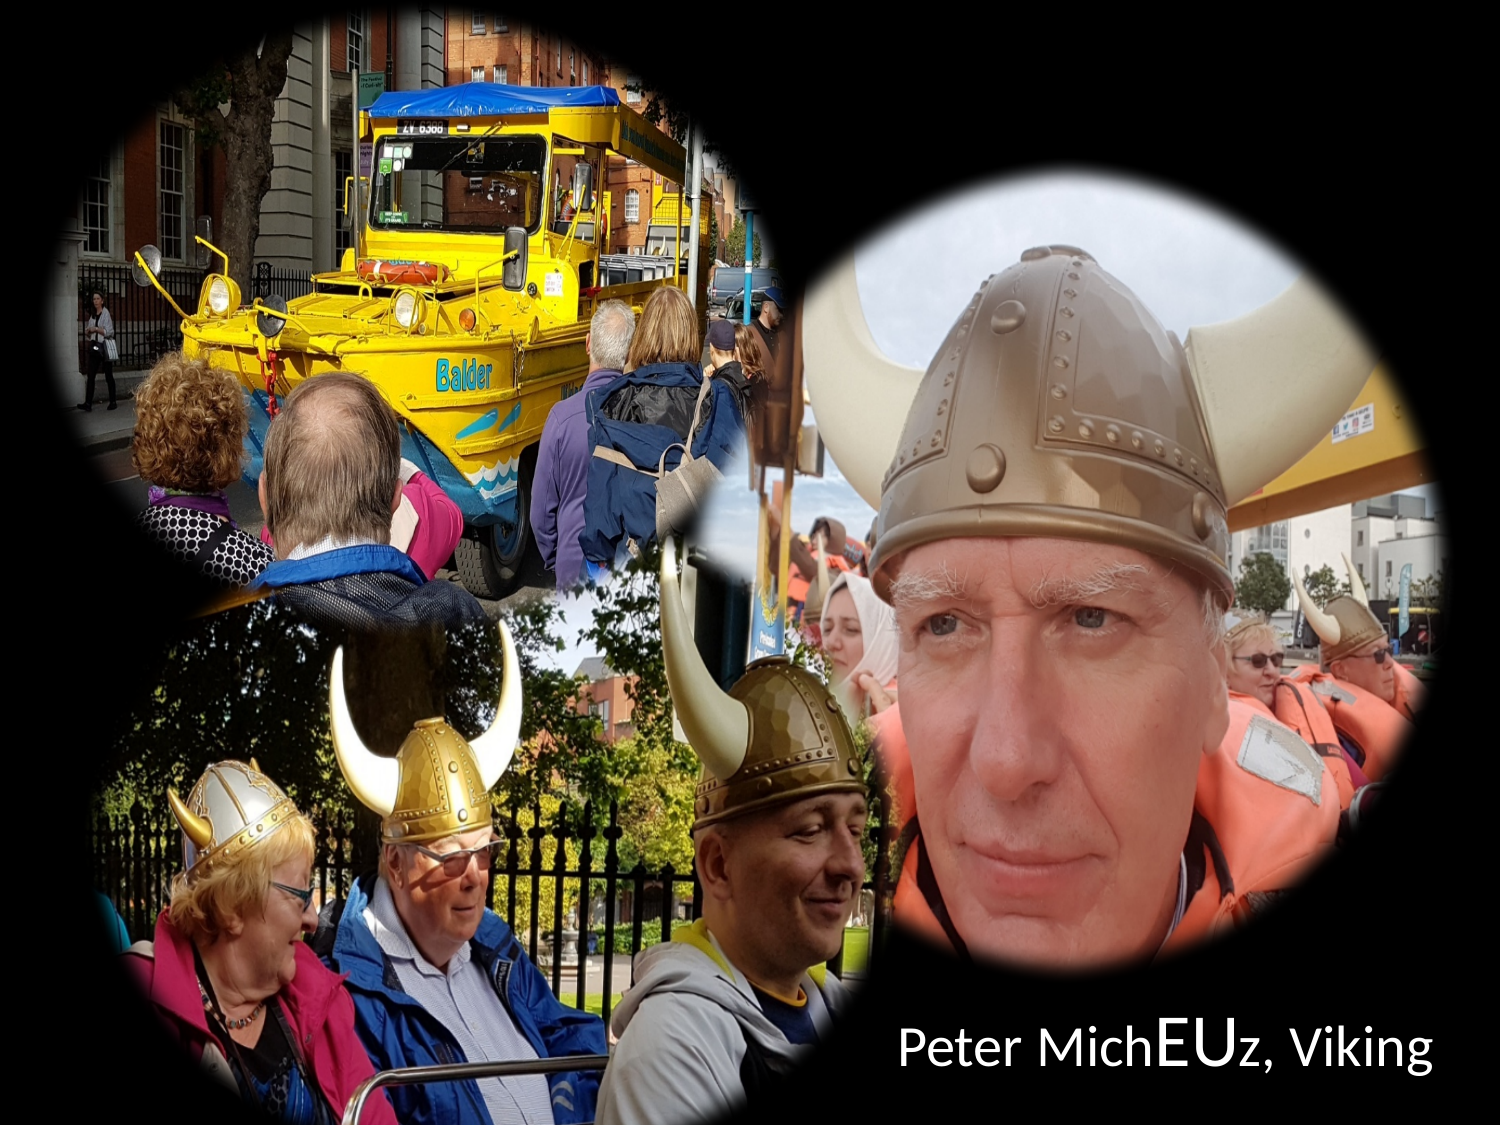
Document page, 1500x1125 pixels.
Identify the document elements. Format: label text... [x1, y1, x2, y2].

text_box Peter MichEUz, Viking [919, 994, 1449, 1089]
picture [34, 0, 1457, 1125]
